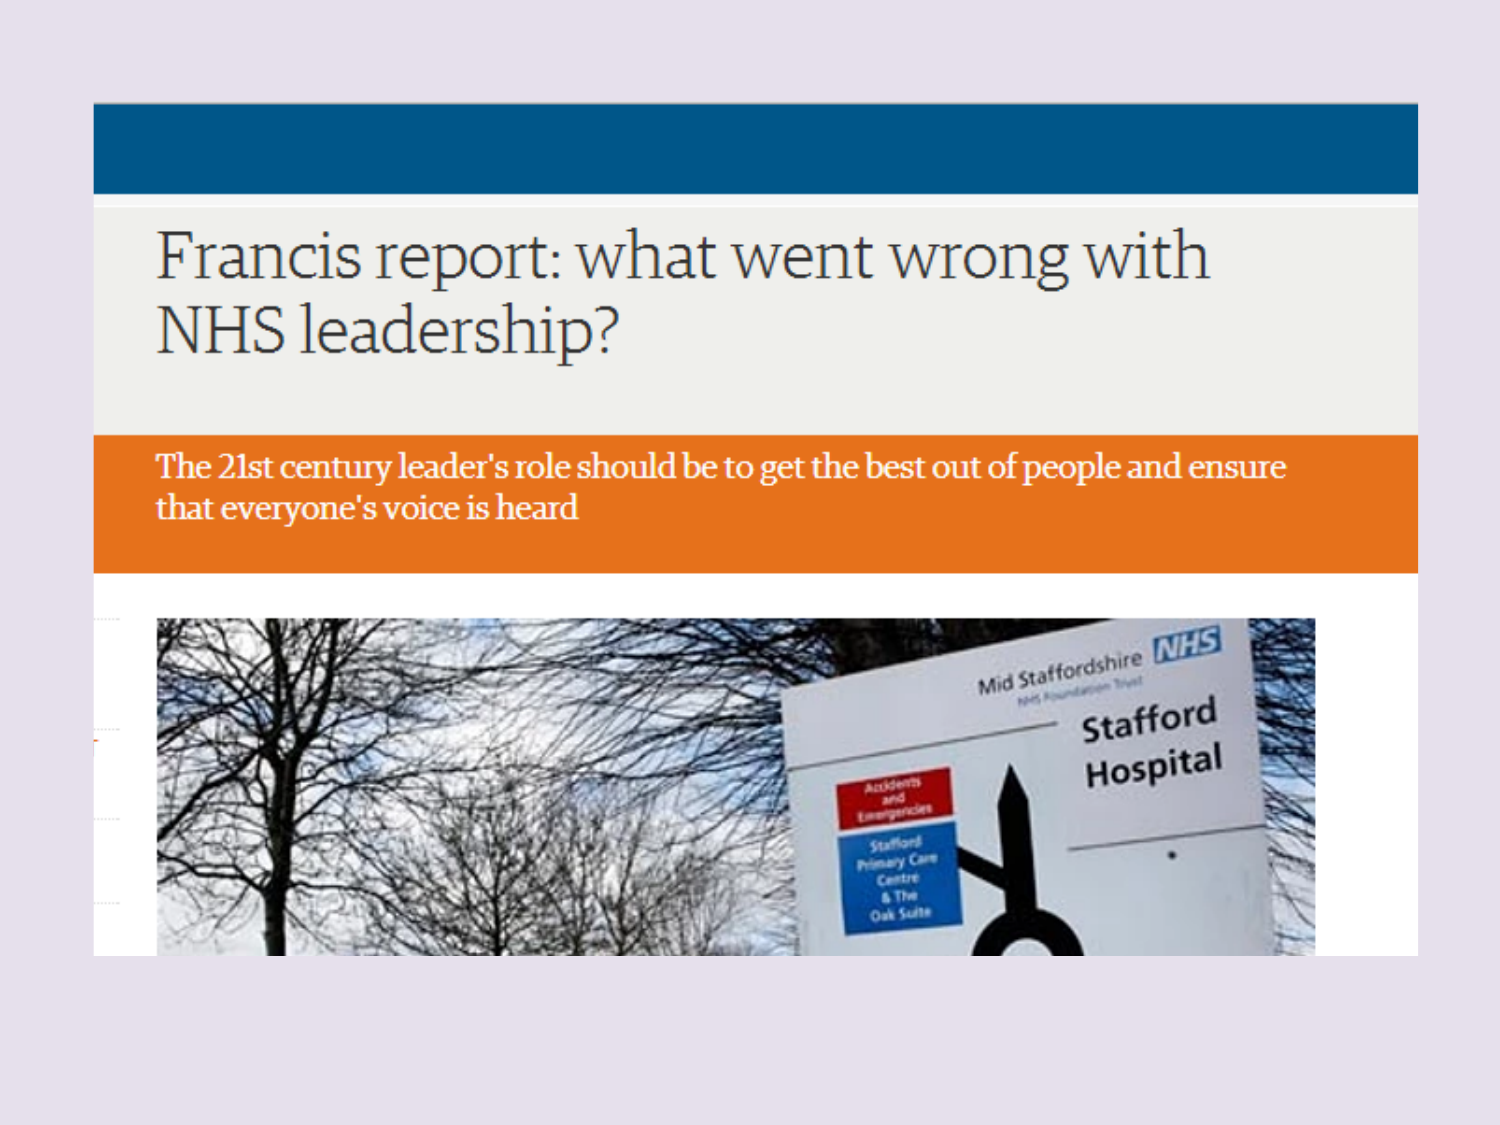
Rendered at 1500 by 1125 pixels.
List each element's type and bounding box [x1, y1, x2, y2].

picture [93, 101, 1419, 956]
